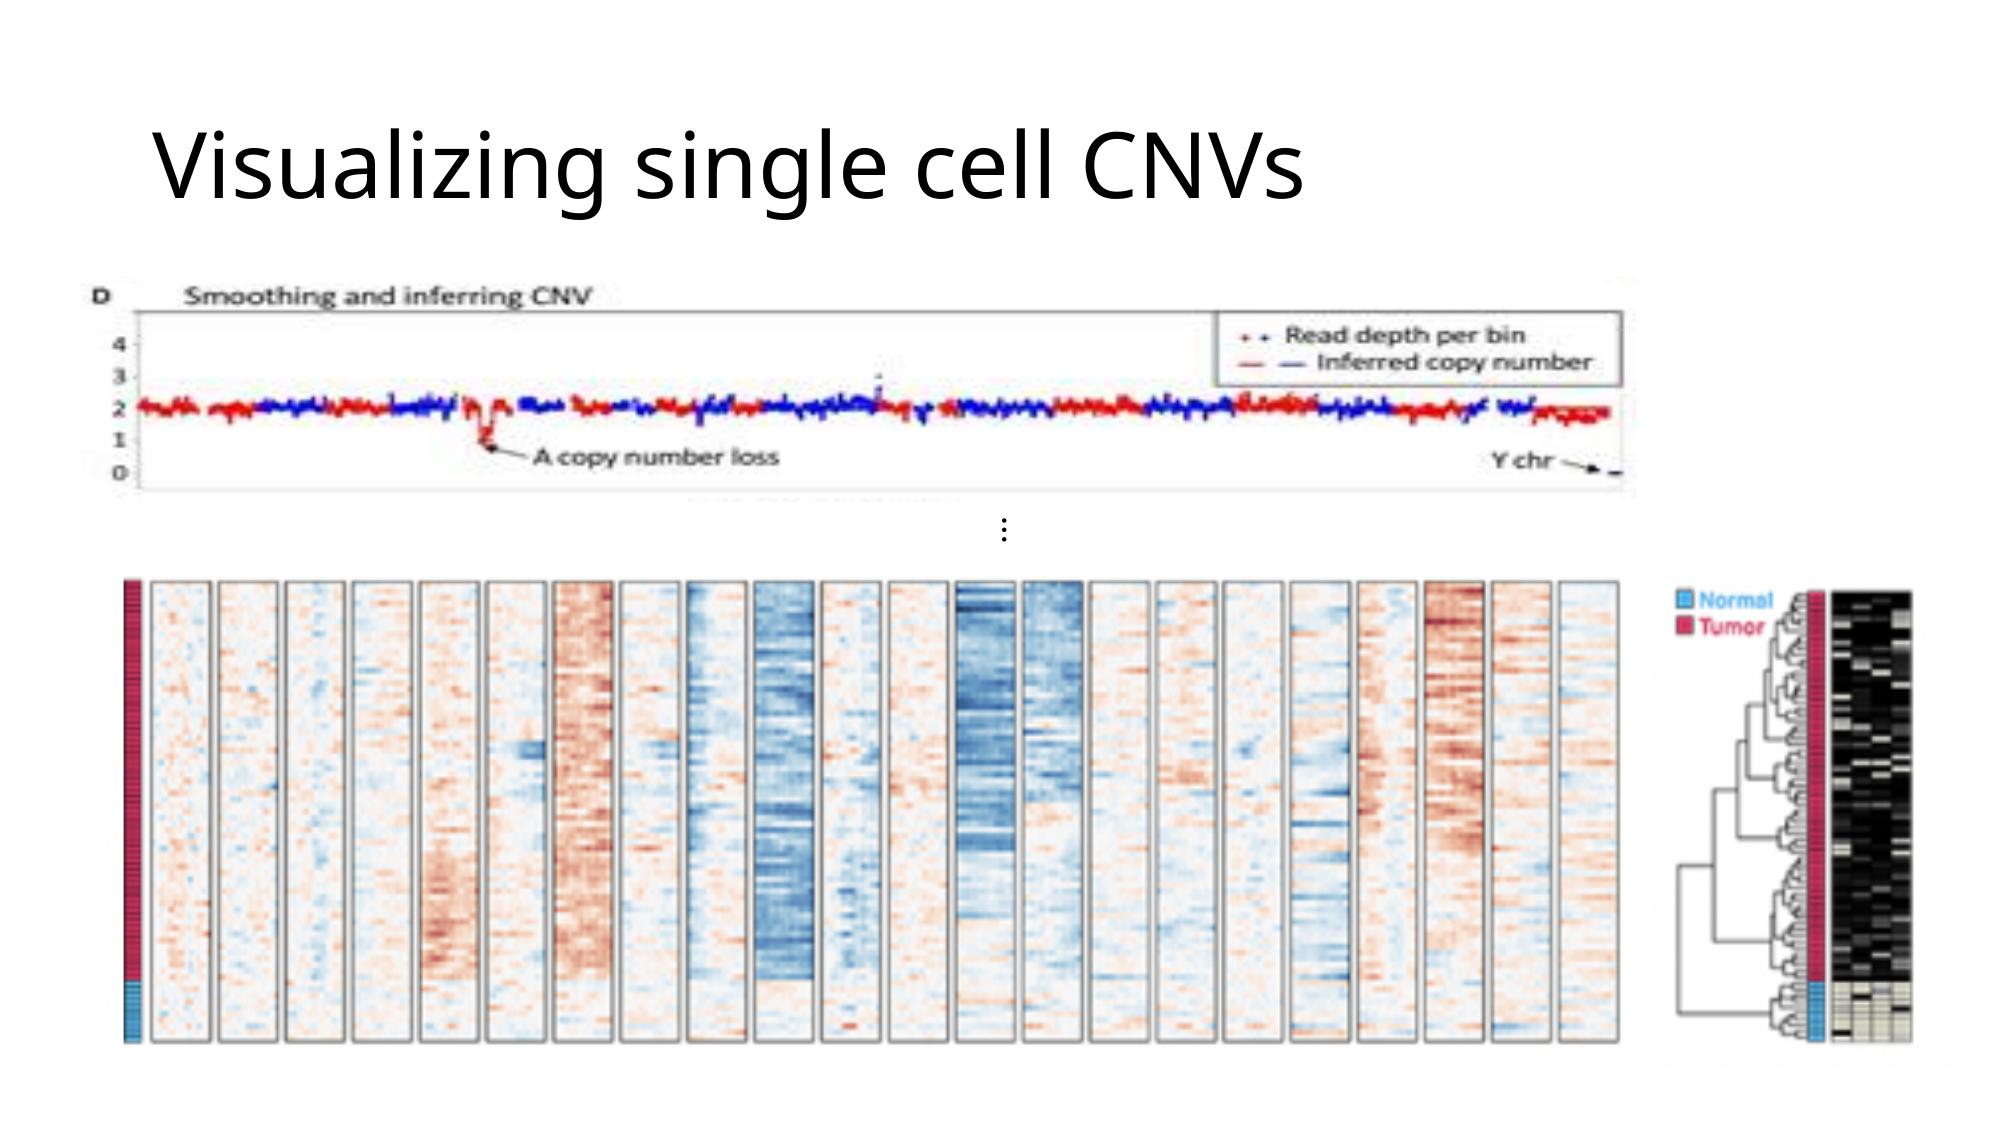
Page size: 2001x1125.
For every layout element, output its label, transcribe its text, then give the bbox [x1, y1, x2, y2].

title Visualizing single cell CNVs [137, 59, 1863, 278]
picture [51, 277, 1637, 503]
text_box … [987, 503, 1048, 558]
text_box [104, 562, 1965, 1070]
